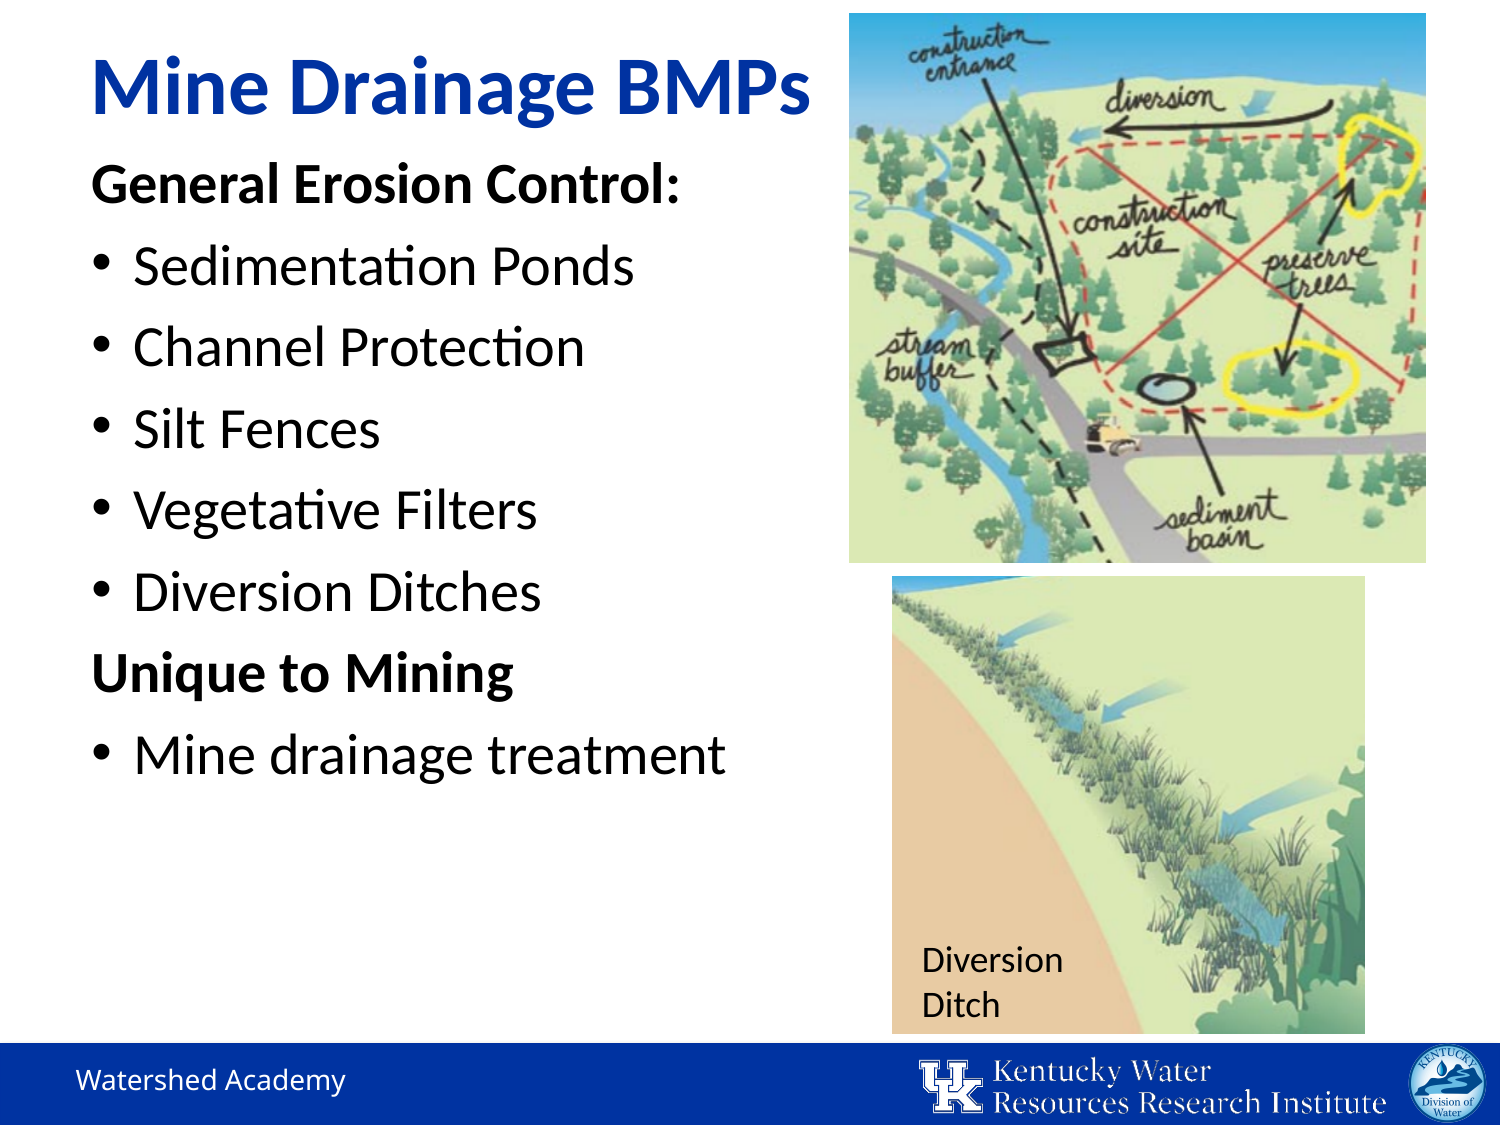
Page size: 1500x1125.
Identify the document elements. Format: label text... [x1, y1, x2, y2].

picture [1408, 1043, 1487, 1123]
list General Erosion Control: Sedimentation Ponds Channel Protection Silt Fences Vegetative Filters Diversion Ditches Unique to Mining Mine drainage treatment [76, 137, 868, 875]
picture [892, 576, 1365, 1034]
picture [849, 13, 1427, 563]
title Mine Drainage BMPs [75, 0, 1425, 162]
picture [909, 1048, 1401, 1123]
